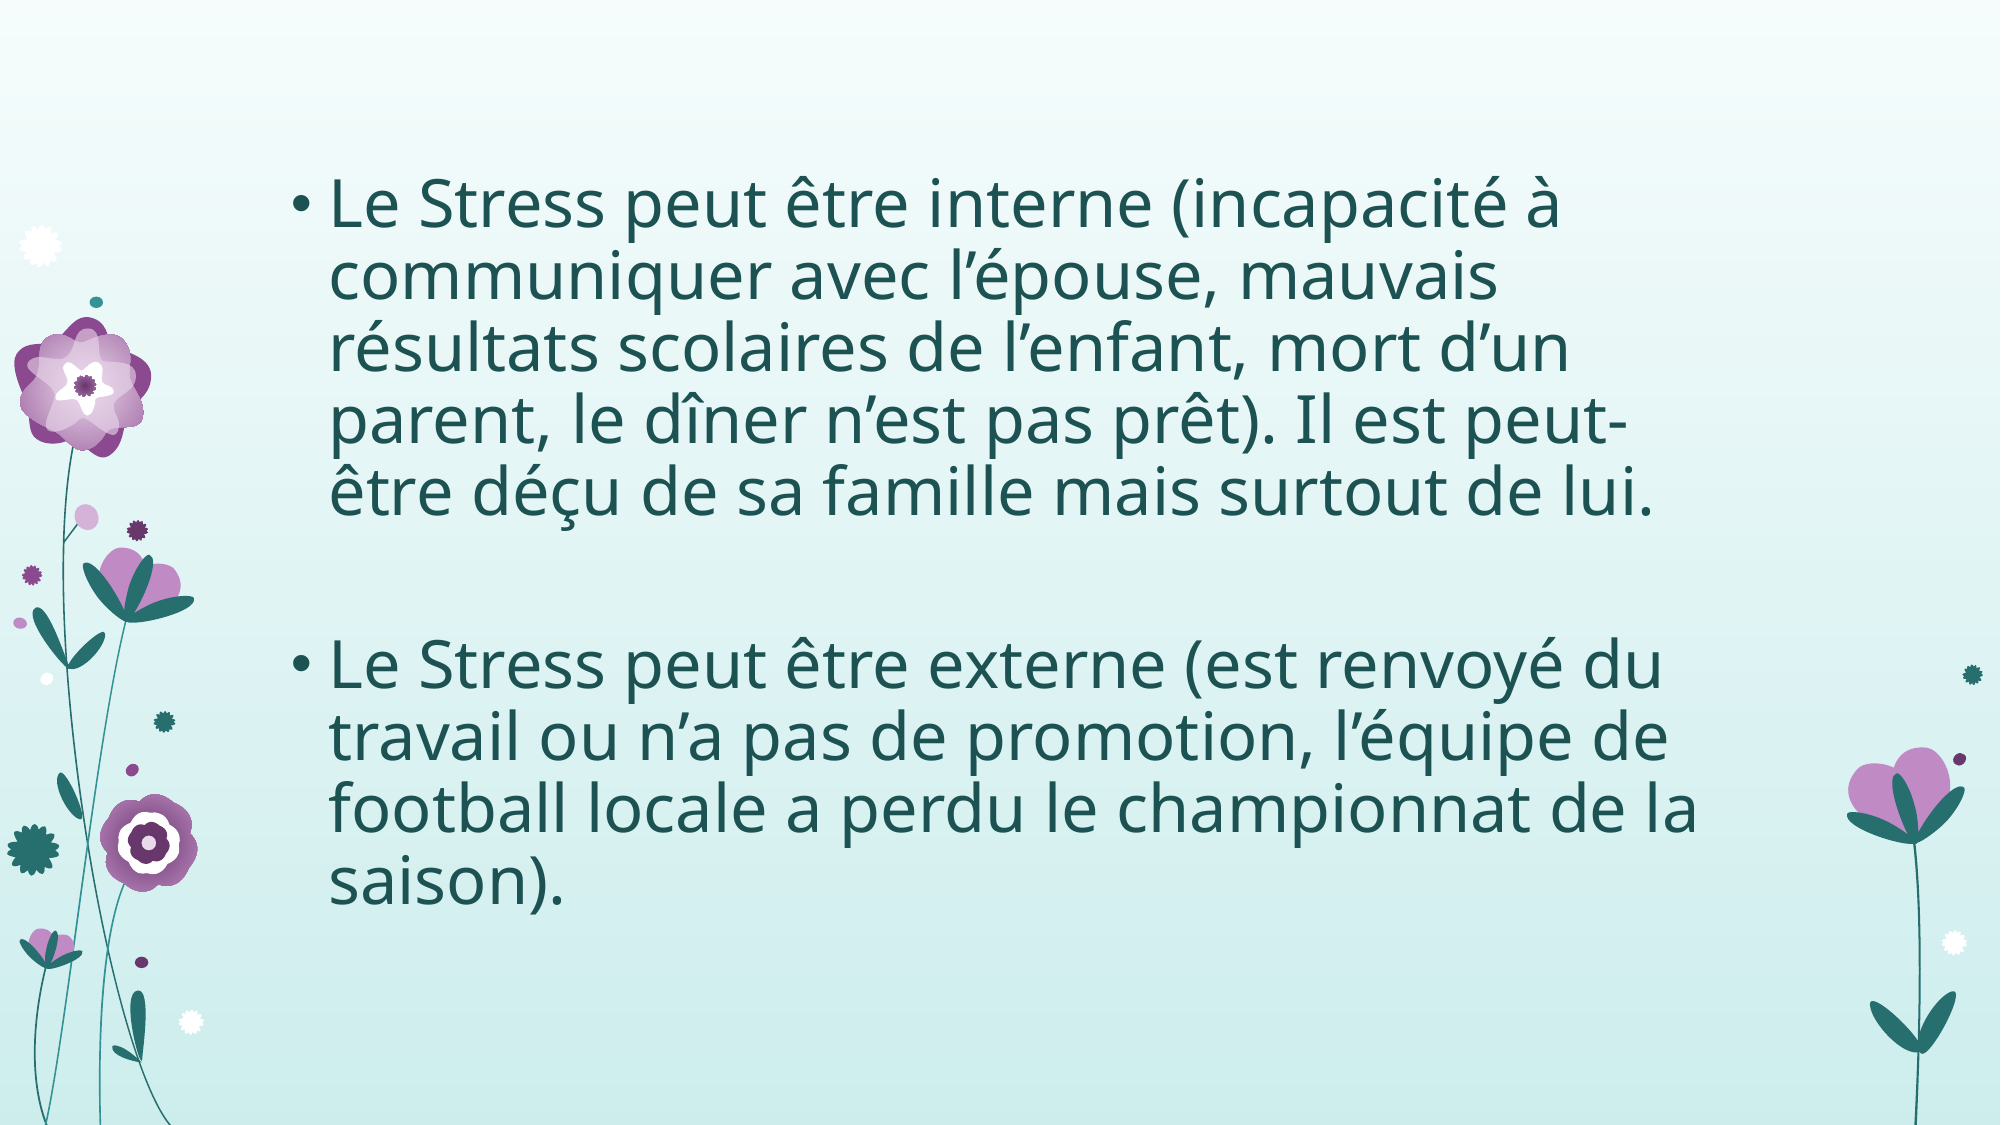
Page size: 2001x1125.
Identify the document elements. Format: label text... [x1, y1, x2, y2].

list Le Stress peut être interne (incapacité à communiquer avec l’épouse, mauvais résultats scolaires de l’enfant, mort d’un parent, le dîner n’est pas prêt). Il est peut-être déçu de sa famille mais surtout de lui. Le Stress peut être externe (est renvoyé du travail ou n’a pas de promotion, l’équipe de football locale a perdu le championnat de la saison). [215, 162, 1743, 1009]
